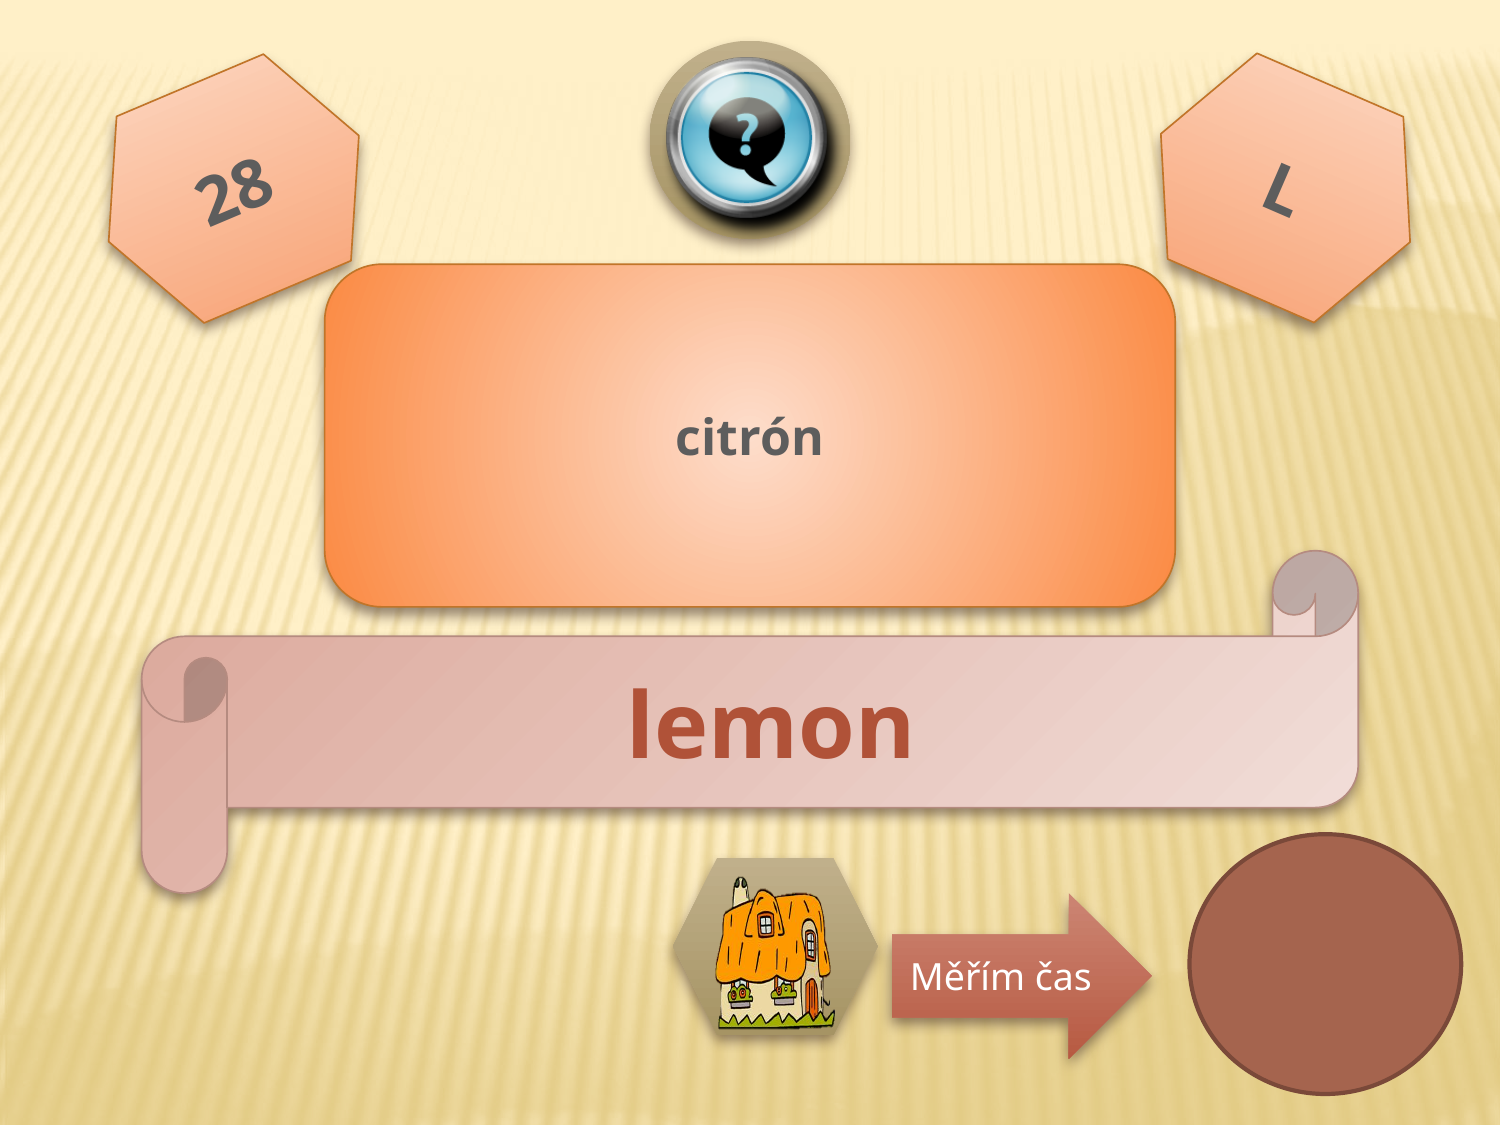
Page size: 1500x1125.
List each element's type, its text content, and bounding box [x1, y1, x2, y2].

text_box 28 [107, 53, 360, 324]
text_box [672, 857, 878, 1040]
text_box citrón [323, 263, 1177, 608]
text_box [1187, 832, 1464, 1097]
text_box Měřím čas [891, 893, 1152, 1059]
text_box lemon [140, 549, 1360, 895]
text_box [649, 40, 851, 242]
text_box L [1160, 52, 1411, 324]
